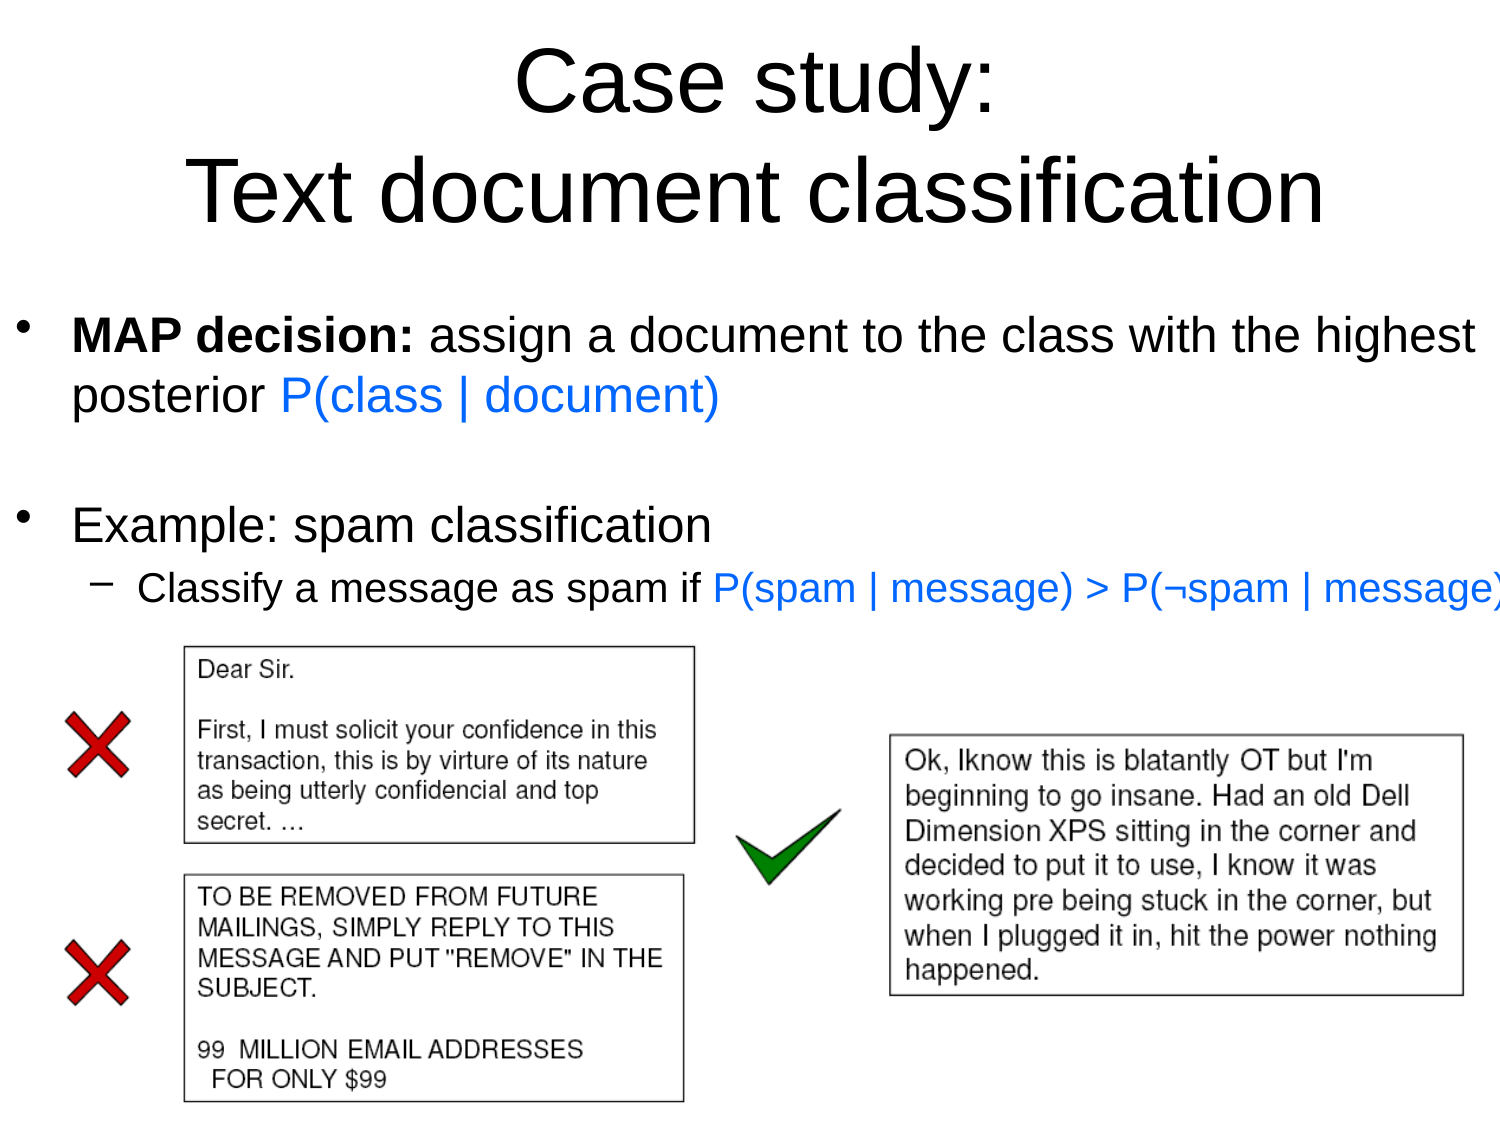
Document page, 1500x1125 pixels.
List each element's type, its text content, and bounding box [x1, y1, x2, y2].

list MAP decision: assign a document to the class with the highest posterior P(class | document) Example: spam classification Classify a message as spam if P(spam | message) > P(¬spam | message) [0, 294, 1500, 1038]
picture [49, 639, 701, 1113]
picture [724, 726, 1476, 1004]
title Case study: Text document classification [24, 0, 1488, 263]
